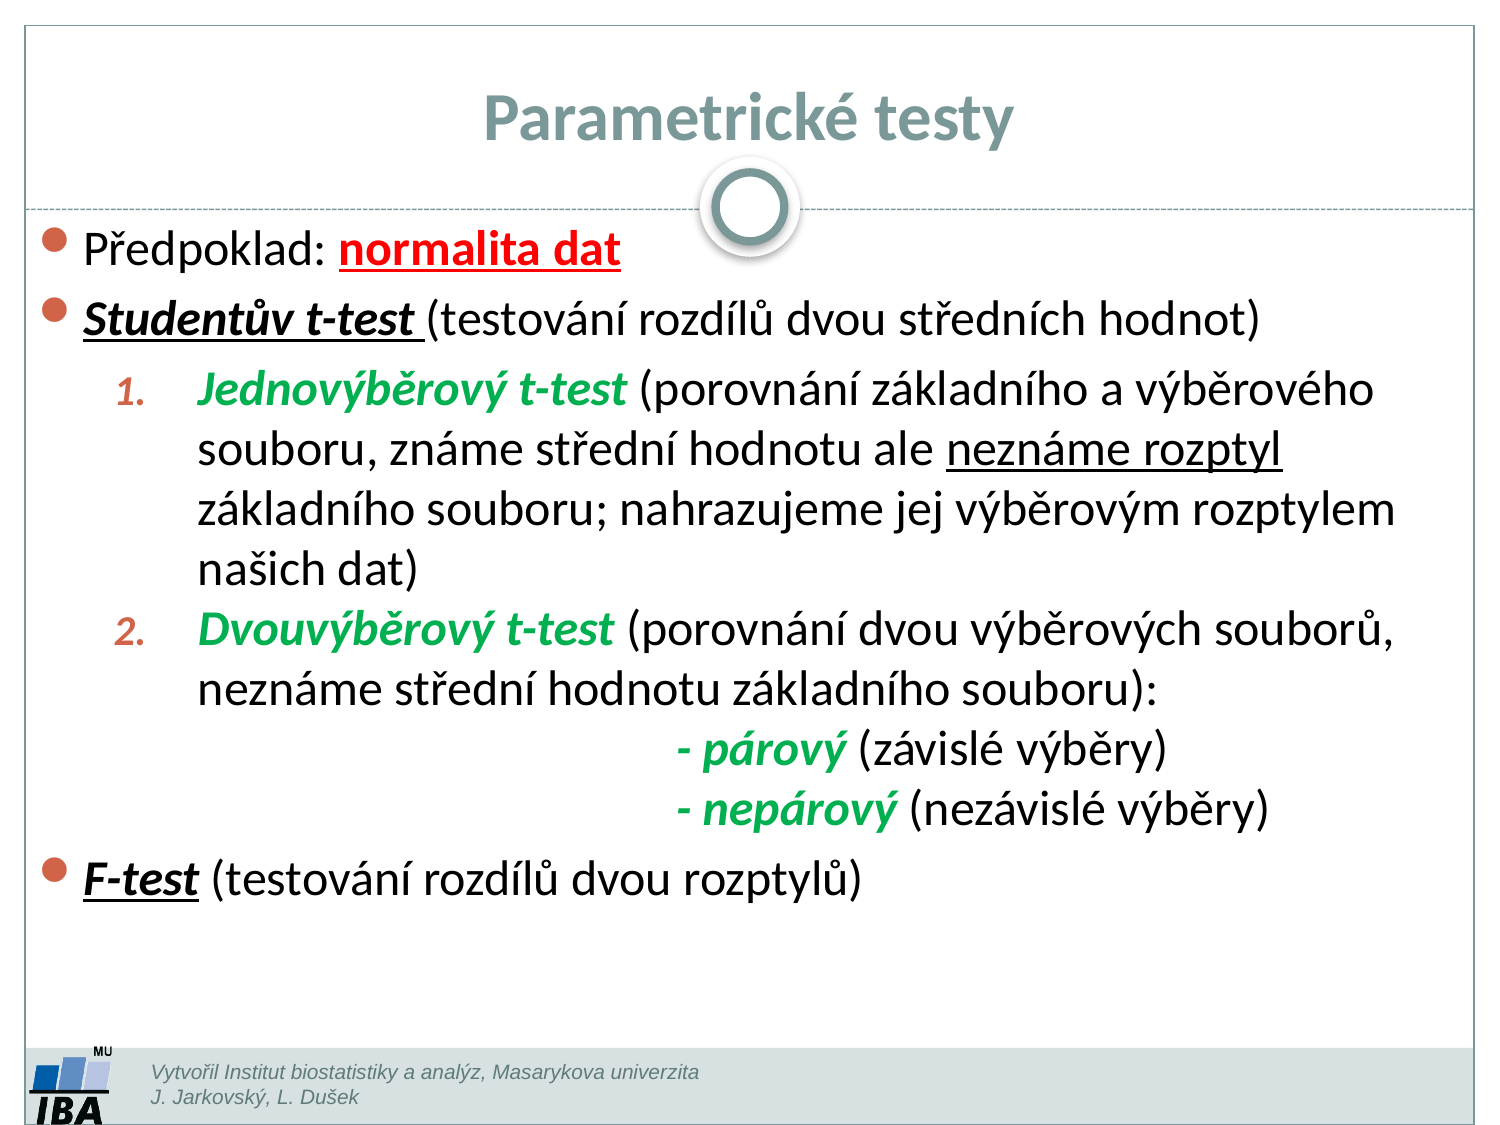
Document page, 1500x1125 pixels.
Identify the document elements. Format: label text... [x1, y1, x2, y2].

picture [29, 1046, 112, 1125]
text_box Předpoklad: normalita dat Studentův t-test (testování rozdílů dvou středních hodnot) Jednovýběrový t-test (porovnání základního a výběrového souboru, známe střední hodnotu ale neznáme rozptyl základního souboru; nahrazujeme jej výběrovým rozptylem našich dat) Dvouvýběrový t-test (porovnání dvou výběrových souborů, neznáme střední hodnotu základního souboru): - párový (závislé výběry) - nepárový (nezávislé výběry) F-test (testování rozdílů dvou rozptylů) [23, 208, 1483, 963]
title Parametrické testy [49, 37, 1450, 163]
footer Vytvořil Institut biostatistiky a analýz, Masarykova univerzita J. Jarkovský, L. Dušek [135, 1051, 724, 1112]
